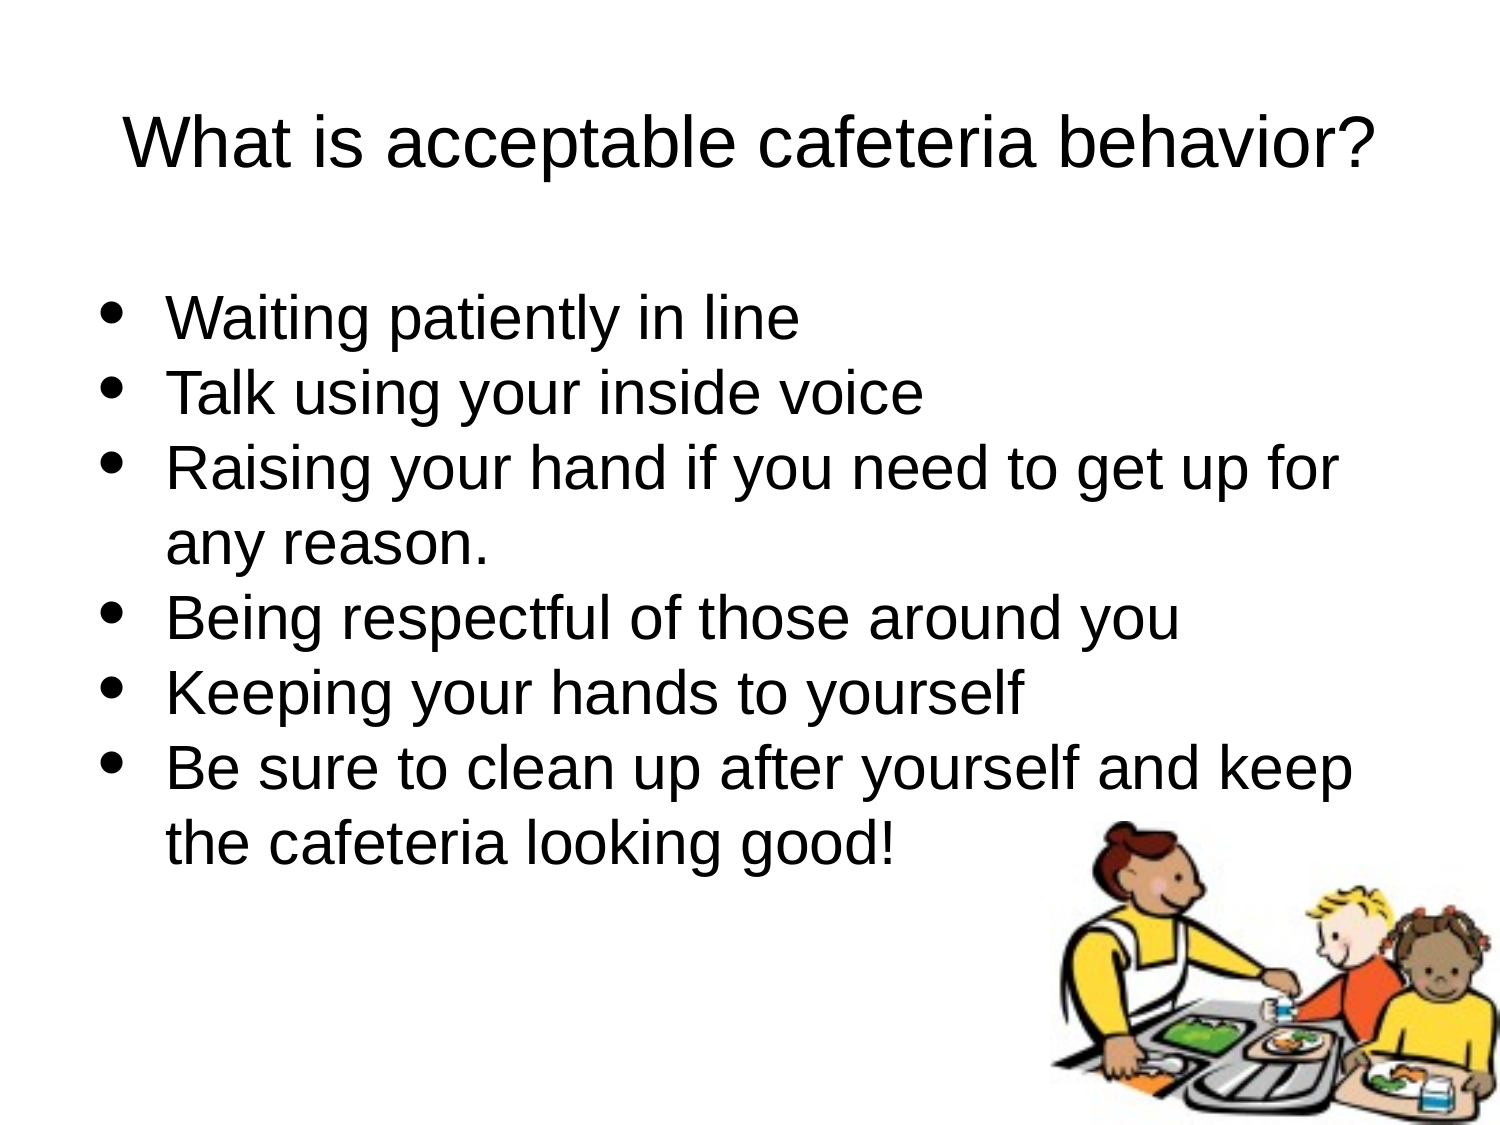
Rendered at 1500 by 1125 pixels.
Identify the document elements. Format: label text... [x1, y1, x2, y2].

list Waiting patiently in line Talk using your inside voice Raising your hand if you need to get up for any reason. Being respectful of those around you Keeping your hands to yourself Be sure to clean up after yourself and keep the cafeteria looking good! [75, 262, 1425, 1005]
title What is acceptable cafeteria behavior? [75, 45, 1425, 233]
picture [1049, 821, 1500, 1125]
